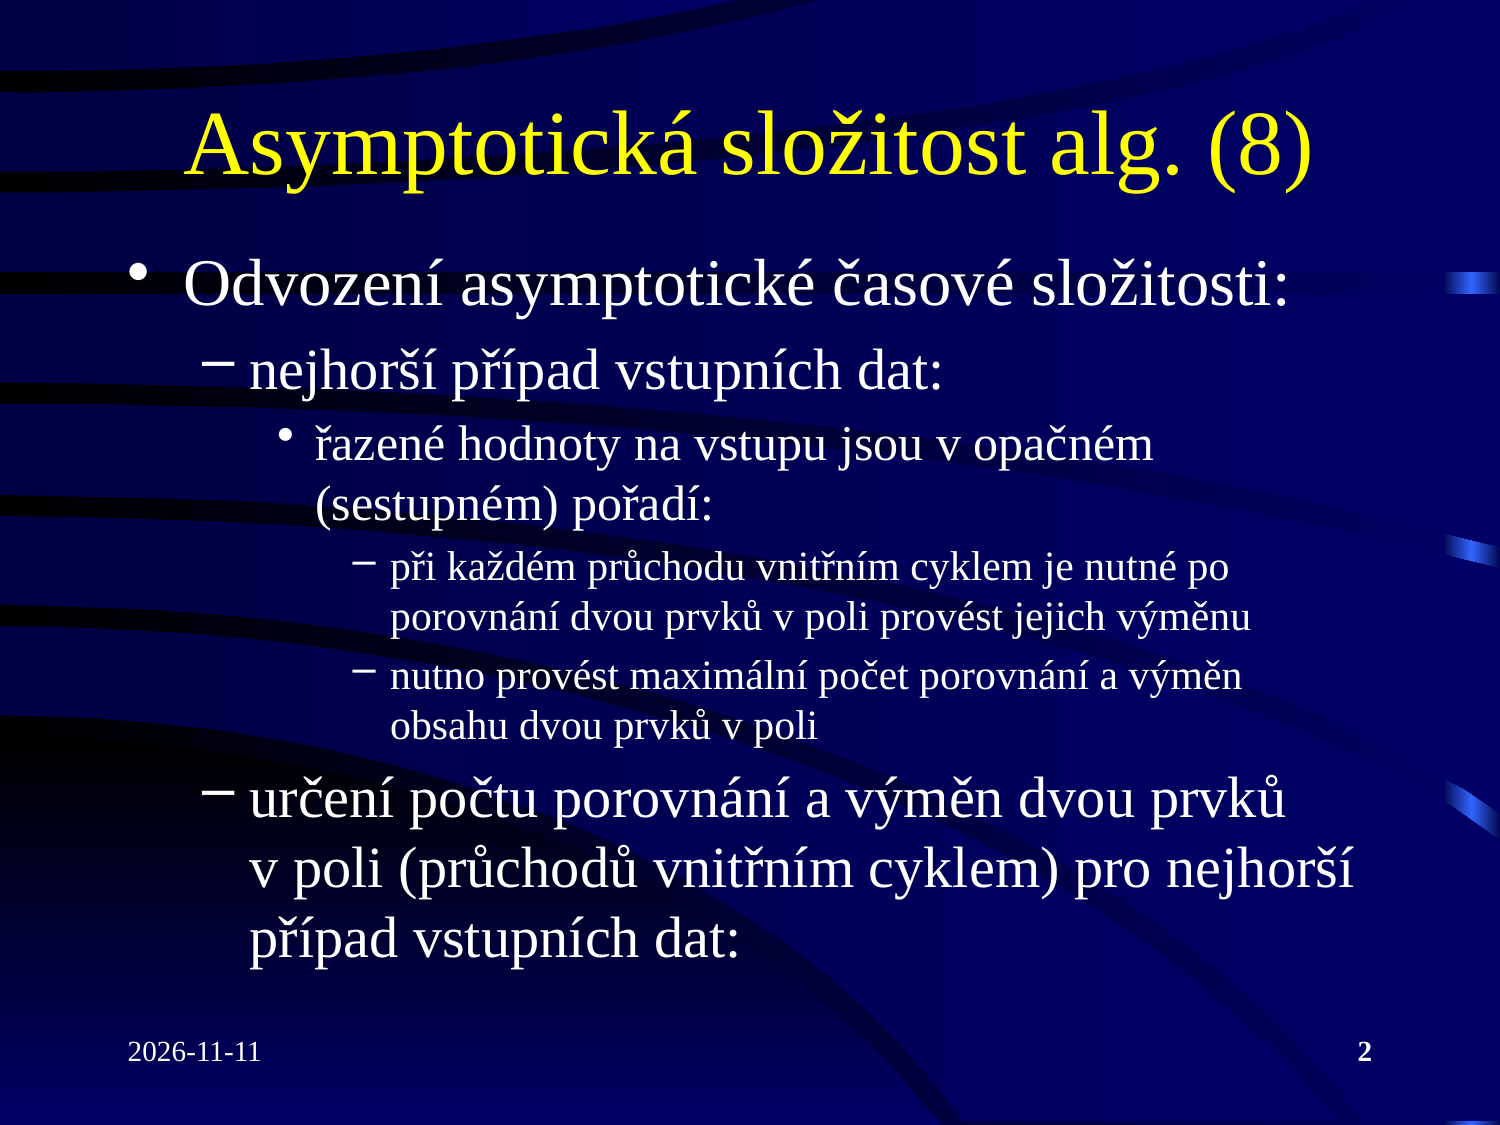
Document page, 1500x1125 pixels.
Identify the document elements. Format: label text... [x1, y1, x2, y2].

slide_number 2 [1074, 1025, 1388, 1100]
list Odvození asymptotické časové složitosti: nejhorší případ vstupních dat: řazené hodnoty na vstupu jsou v opačném (sestupném) pořadí: při každém průchodu vnitřním cyklem je nutné po porovnání dvou prvků v poli provést jejich výměnu nutno provést maximální počet porovnání a výměn obsahu dvou prvků v poli určení počtu porovnání a výměn dvou prvků v poli (průchodů vnitřním cyklem) pro nejhorší případ vstupních dat: [112, 231, 1388, 1000]
title Asymptotická složitost alg. (8) [112, 50, 1388, 225]
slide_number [112, 1025, 425, 1100]
